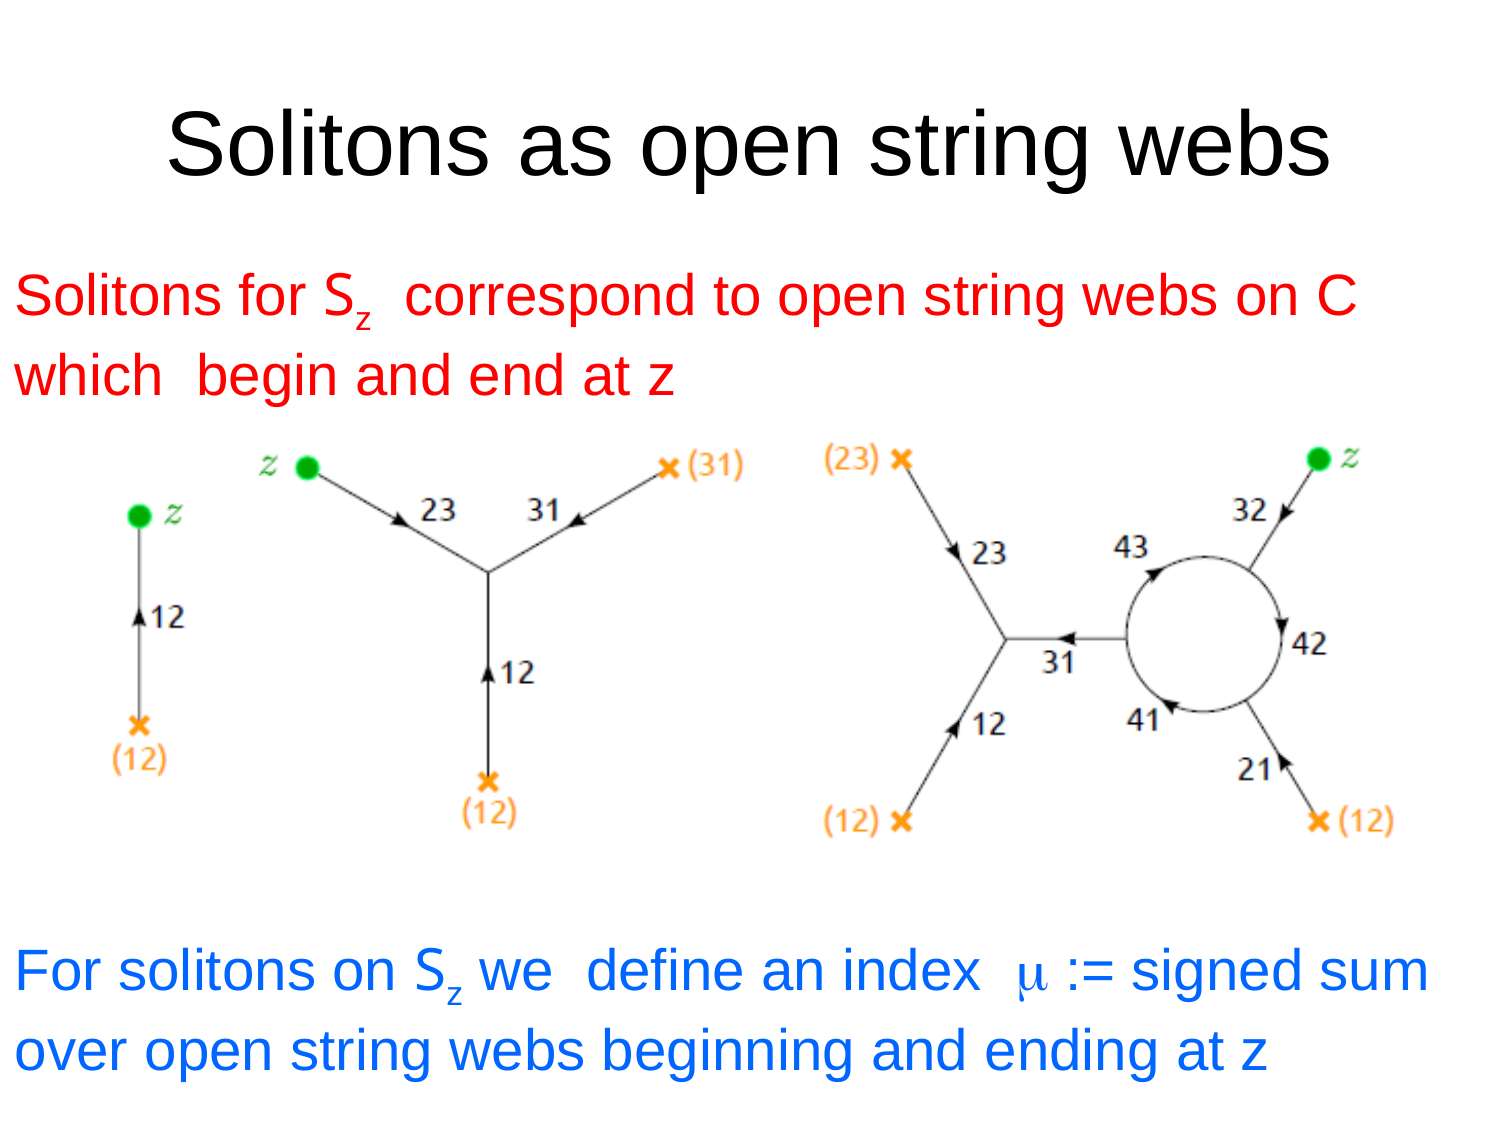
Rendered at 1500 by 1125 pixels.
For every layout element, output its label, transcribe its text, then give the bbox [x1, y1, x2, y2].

picture [49, 437, 1445, 863]
text_box Solitons for Sz correspond to open string webs on C which begin and end at z [0, 249, 1500, 415]
title Solitons as open string webs [74, 44, 1426, 233]
text_box For solitons on Sz we define an index  := signed sum over open string webs beginning and ending at z [0, 924, 1500, 1090]
